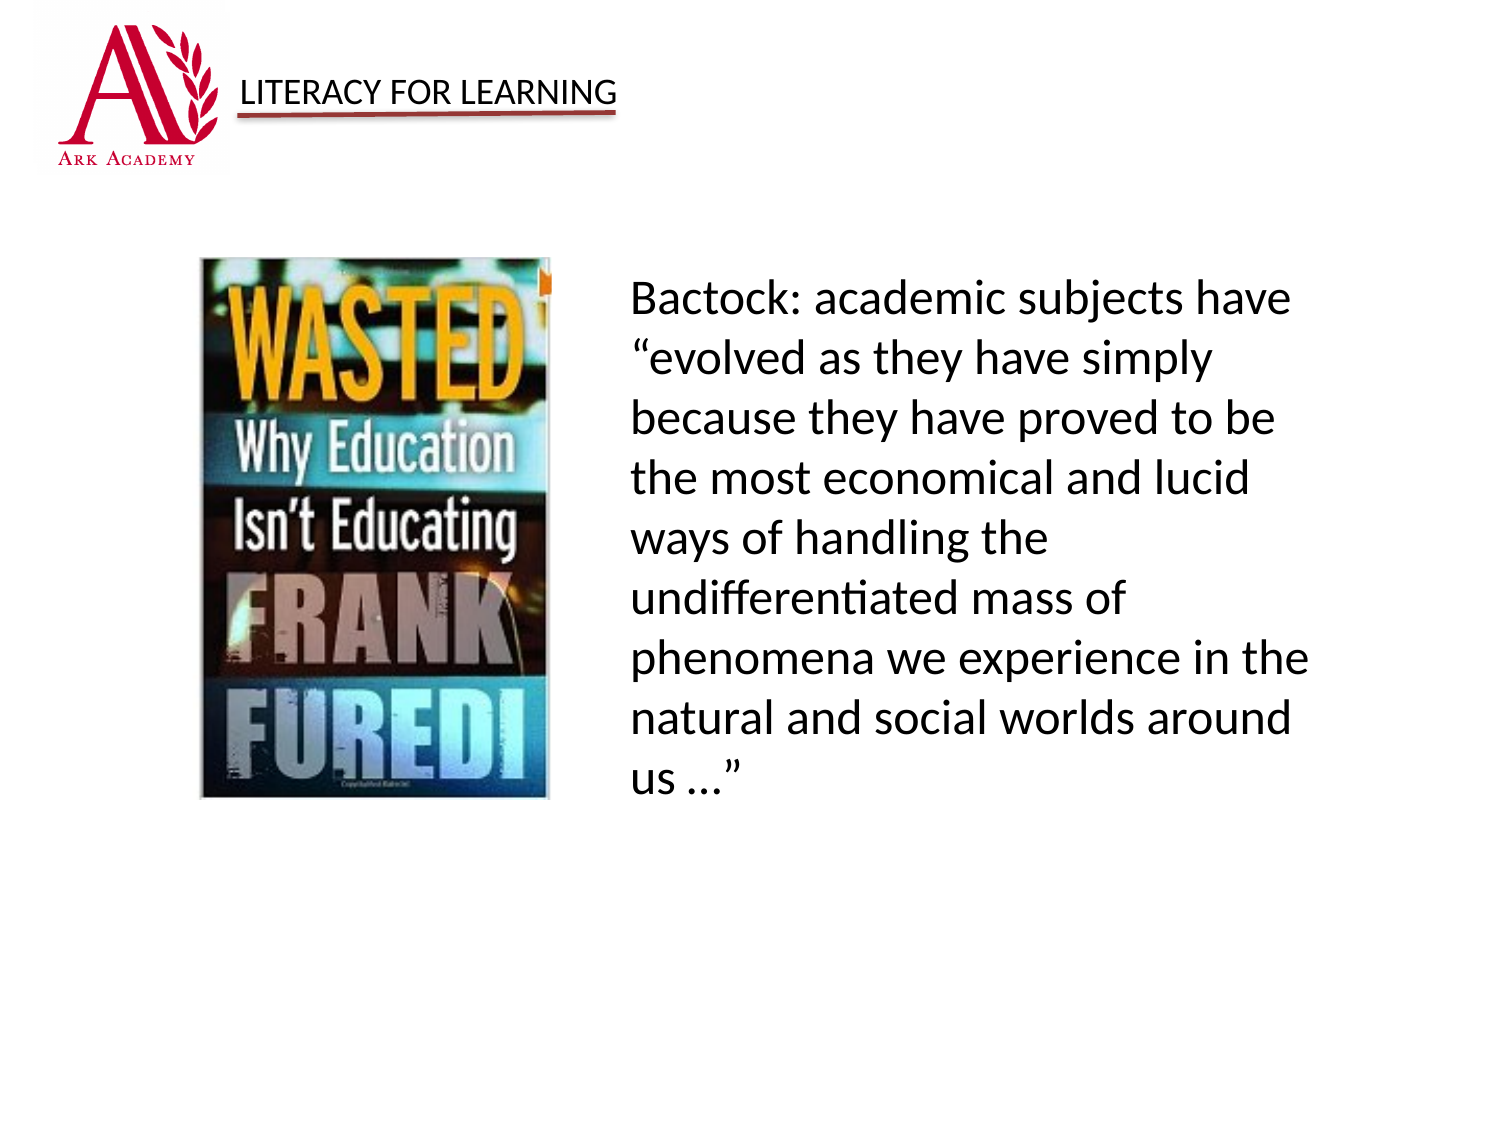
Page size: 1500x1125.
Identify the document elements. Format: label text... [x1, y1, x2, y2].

text_box Bactock: academic subjects have “evolved as they have simply because they have proved to be the most economical and lucid ways of handling the undifferentiated mass of phenomena we experience in the natural and social worlds around us …” [615, 257, 1337, 812]
picture [32, 0, 230, 175]
text_box LITERACY FOR LEARNING [234, 60, 1213, 120]
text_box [237, 112, 616, 116]
picture [192, 256, 552, 800]
